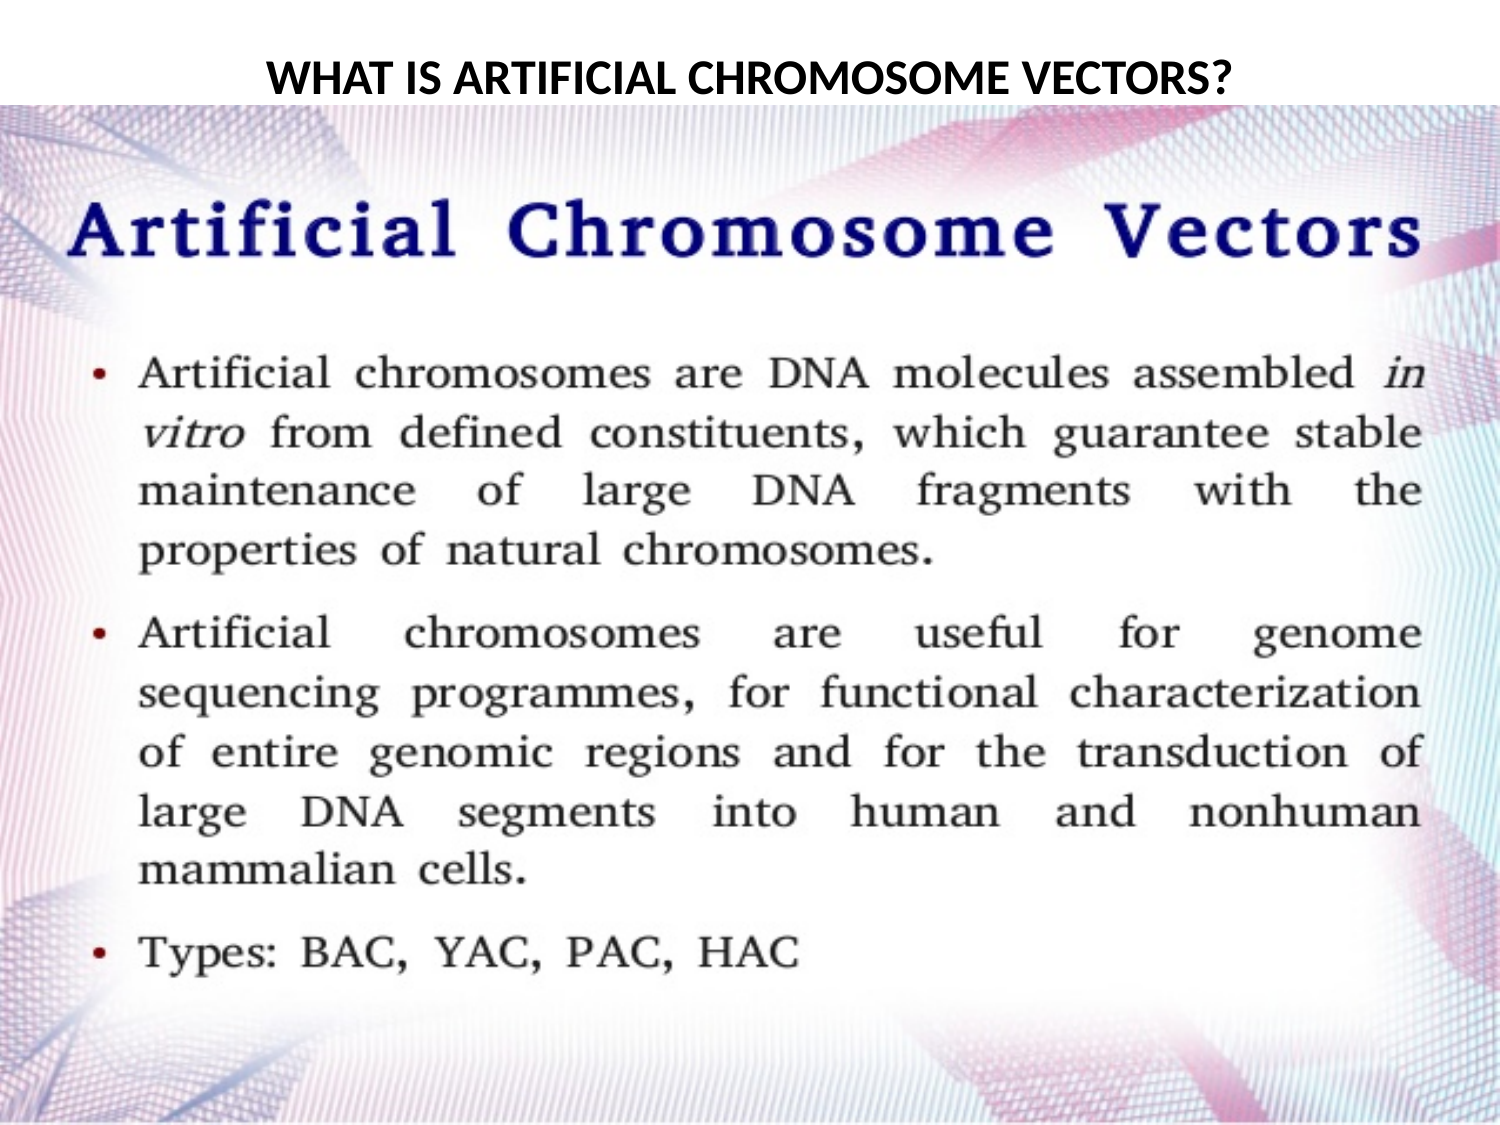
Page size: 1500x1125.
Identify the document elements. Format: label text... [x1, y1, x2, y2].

text_box WHAT IS ARTIFICIAL CHROMOSOME VECTORS? [212, 37, 1288, 103]
picture [0, 105, 1500, 1125]
